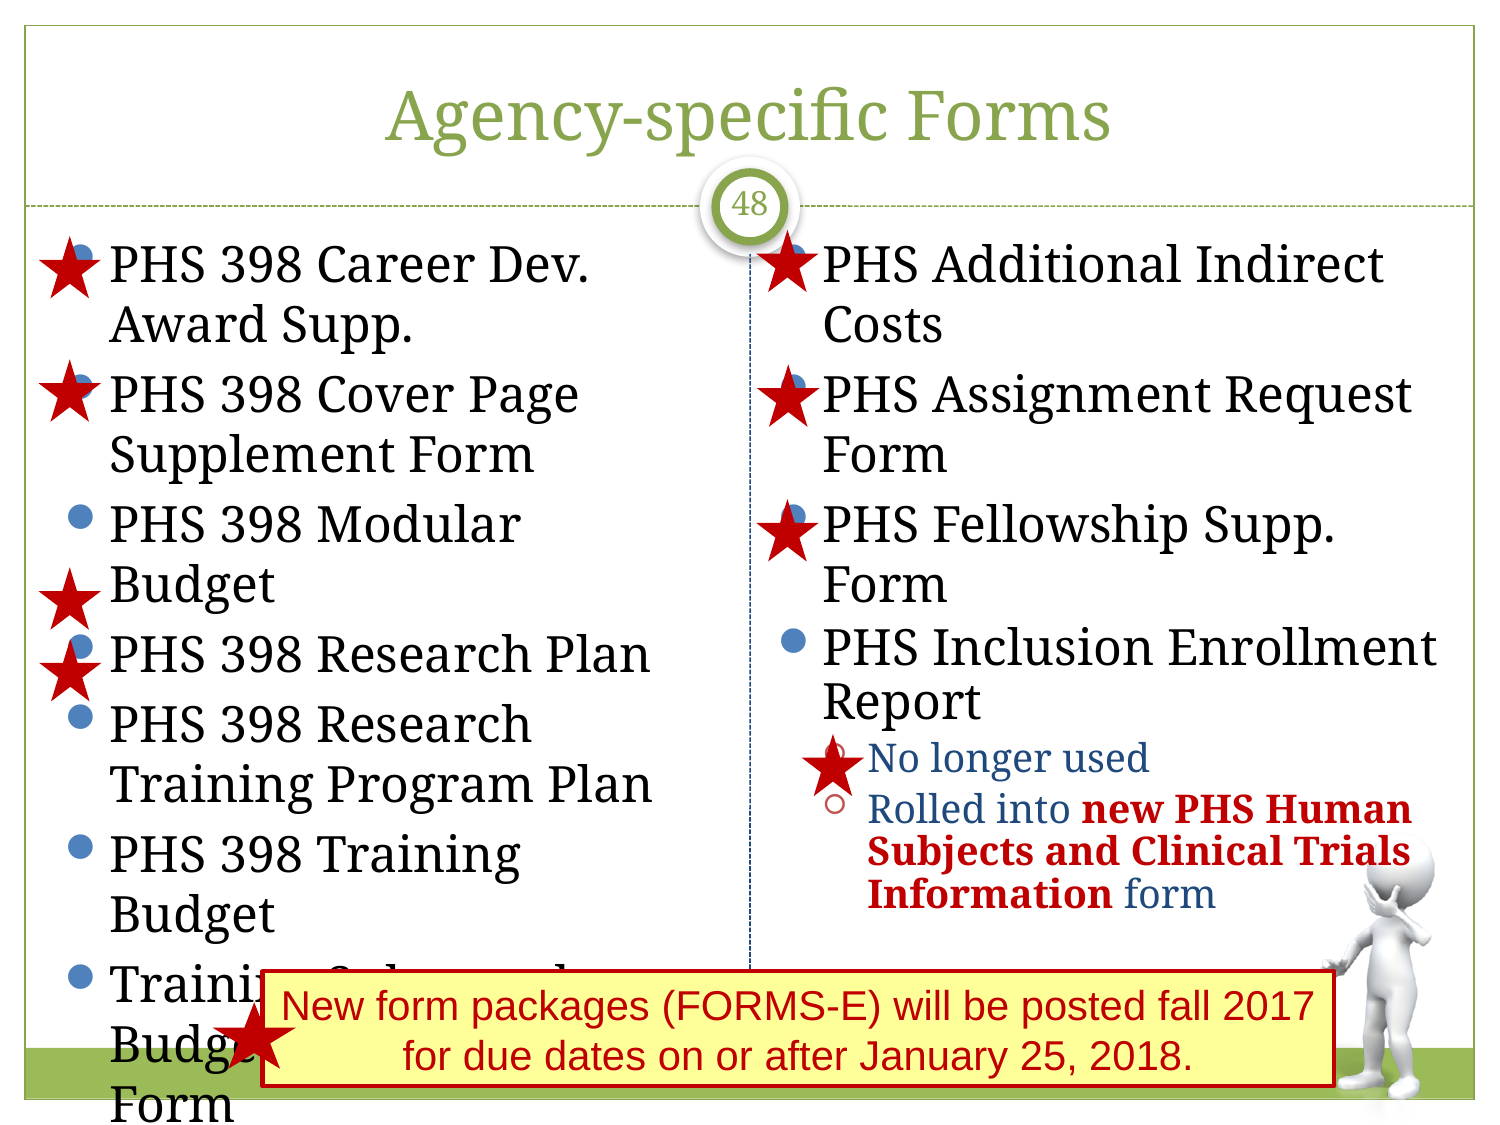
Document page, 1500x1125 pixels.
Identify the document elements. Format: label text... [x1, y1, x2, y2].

text_box New form packages (FORMS-E) will be posted fall 2017 for due dates on or after January 25, 2018. [262, 971, 1241, 1087]
text_box [212, 1002, 297, 1070]
slide_number 48 [712, 168, 788, 241]
list PHS Additional Indirect Costs PHS Assignment Request Form PHS Fellowship Supp. Form PHS Inclusion Enrollment Report No longer used Rolled into new PHS Human Subjects and Clinical Trials Information form [762, 224, 1476, 971]
list PHS 398 Career Dev. Award Supp. PHS 398 Cover Page Supplement Form PHS 398 Modular Budget PHS 398 Research Plan PHS 398 Research Training Program Plan PHS 398 Training Budget Training Subaward Budget Attachment Form [49, 224, 713, 1051]
picture [1248, 819, 1475, 1122]
text_box [38, 638, 102, 703]
text_box [756, 363, 820, 428]
text_box [755, 498, 819, 563]
text_box [37, 358, 102, 423]
text_box [37, 566, 102, 631]
text_box [755, 228, 819, 293]
text_box [37, 234, 102, 300]
text_box [801, 732, 865, 798]
title Agency-specific Forms [49, 37, 1450, 162]
